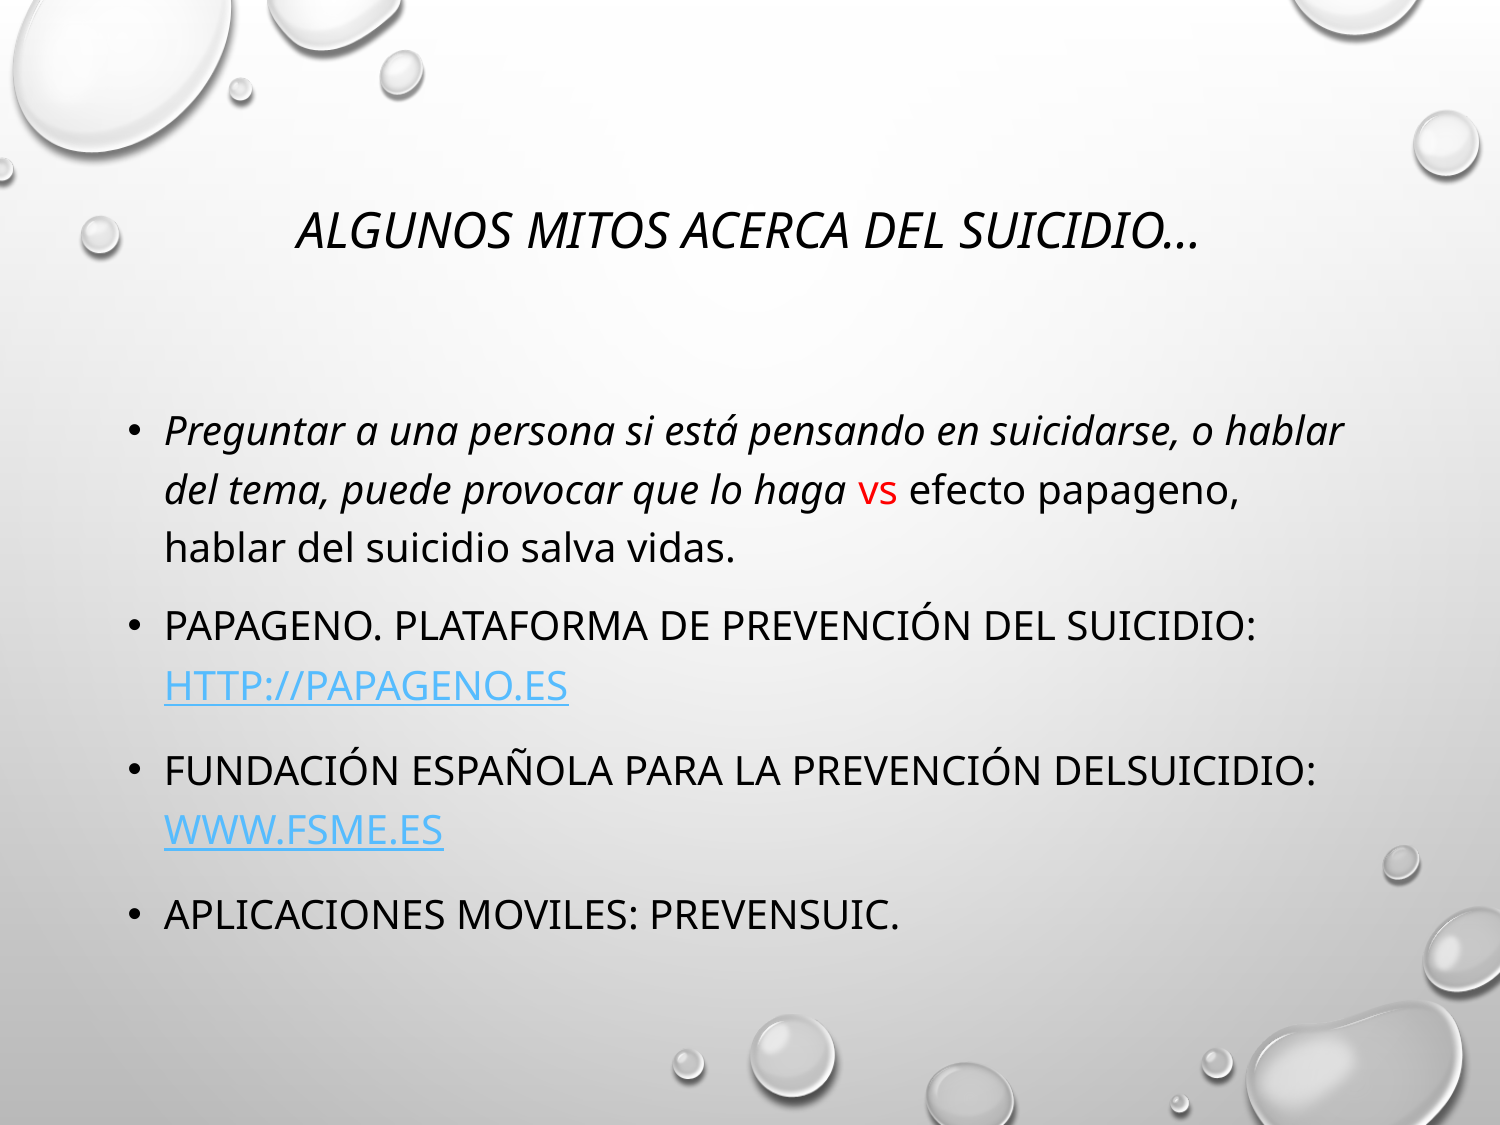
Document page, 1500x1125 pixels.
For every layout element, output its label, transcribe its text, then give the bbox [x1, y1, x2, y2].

picture [0, 0, 1500, 1125]
list Preguntar a una persona si está pensando en suicidarse, o hablar del tema, puede provocar que lo haga vs efecto papageno, hablar del suicidio salva vidas. PAPAGENO. PLATAFORMA DE PREVENCIÓN DEL SUICIDIO: HTTP://PAPAGENO.ES FUNDACIÓN ESPAÑOLA PARA LA PREVENCIÓN DELSUICIDIO: WWW.FSME.ES APLICACIONES MOVILES: PREVENSUIC. [112, 388, 1388, 950]
title Algunos mitos acerca del suicidio… [112, 101, 1388, 364]
